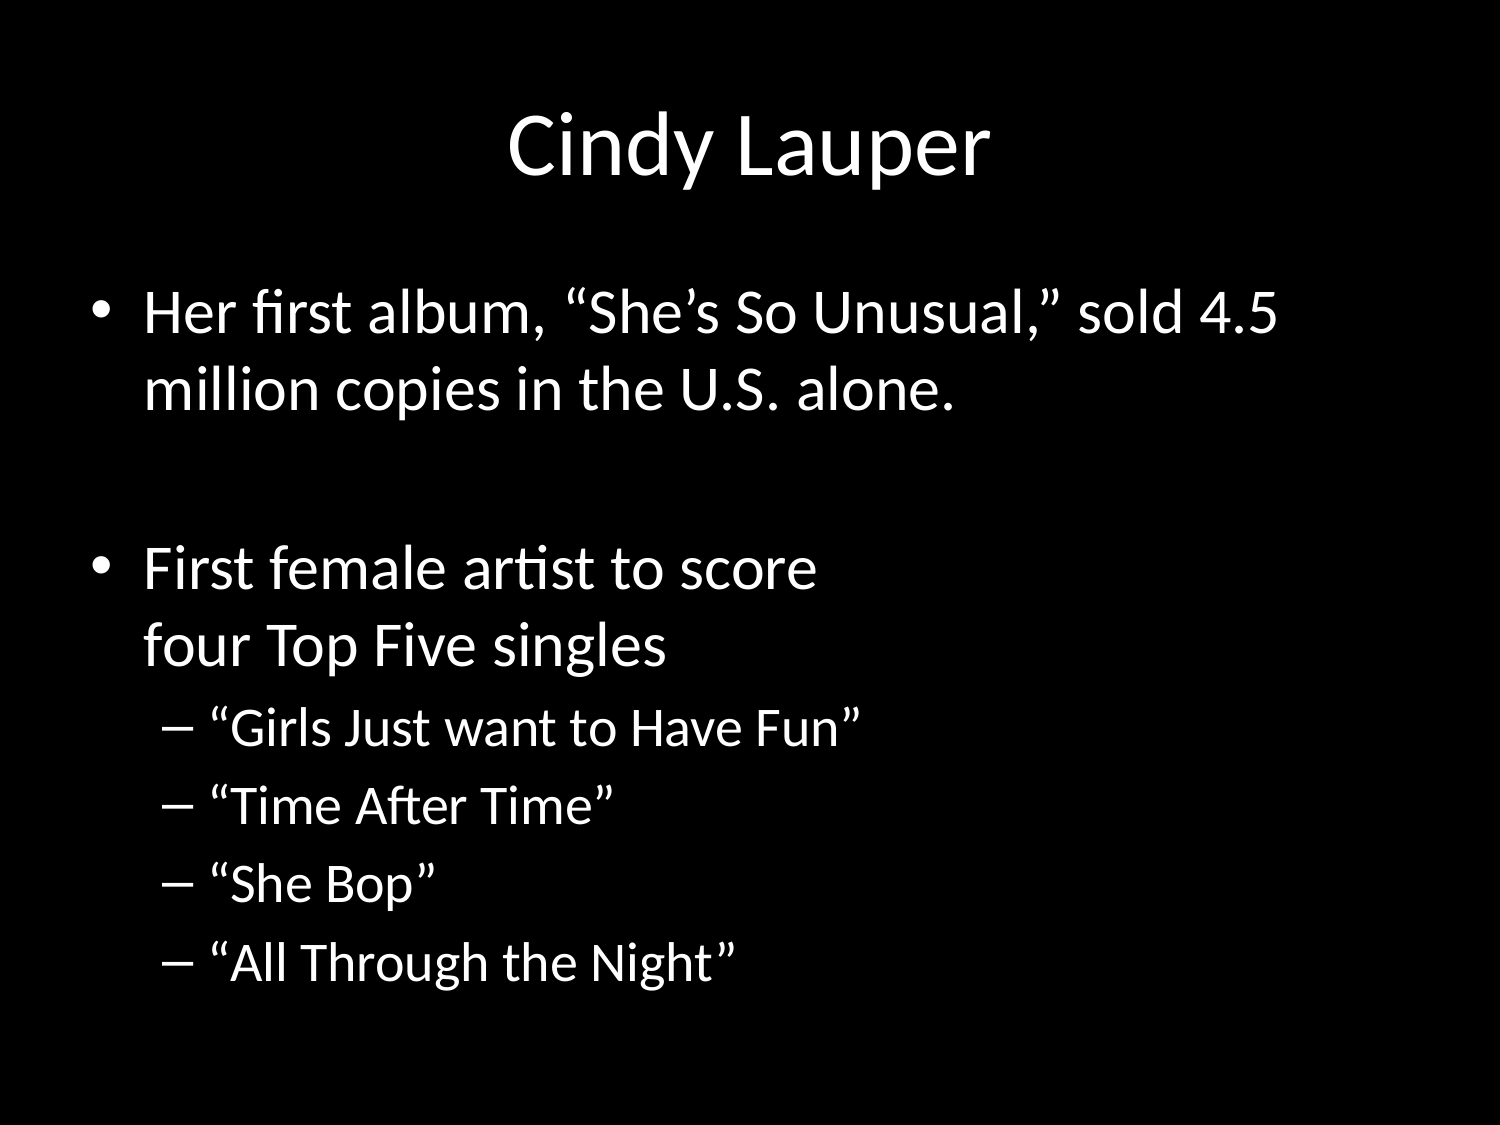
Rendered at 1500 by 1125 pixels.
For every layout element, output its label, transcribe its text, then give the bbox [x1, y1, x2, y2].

title Cindy Lauper [75, 45, 1425, 233]
list Her first album, “She’s So Unusual,” sold 4.5 million copies in the U.S. alone. First female artist to score four Top Five singles “Girls Just want to Have Fun” “Time After Time” “She Bop” “All Through the Night” [75, 262, 1425, 1005]
